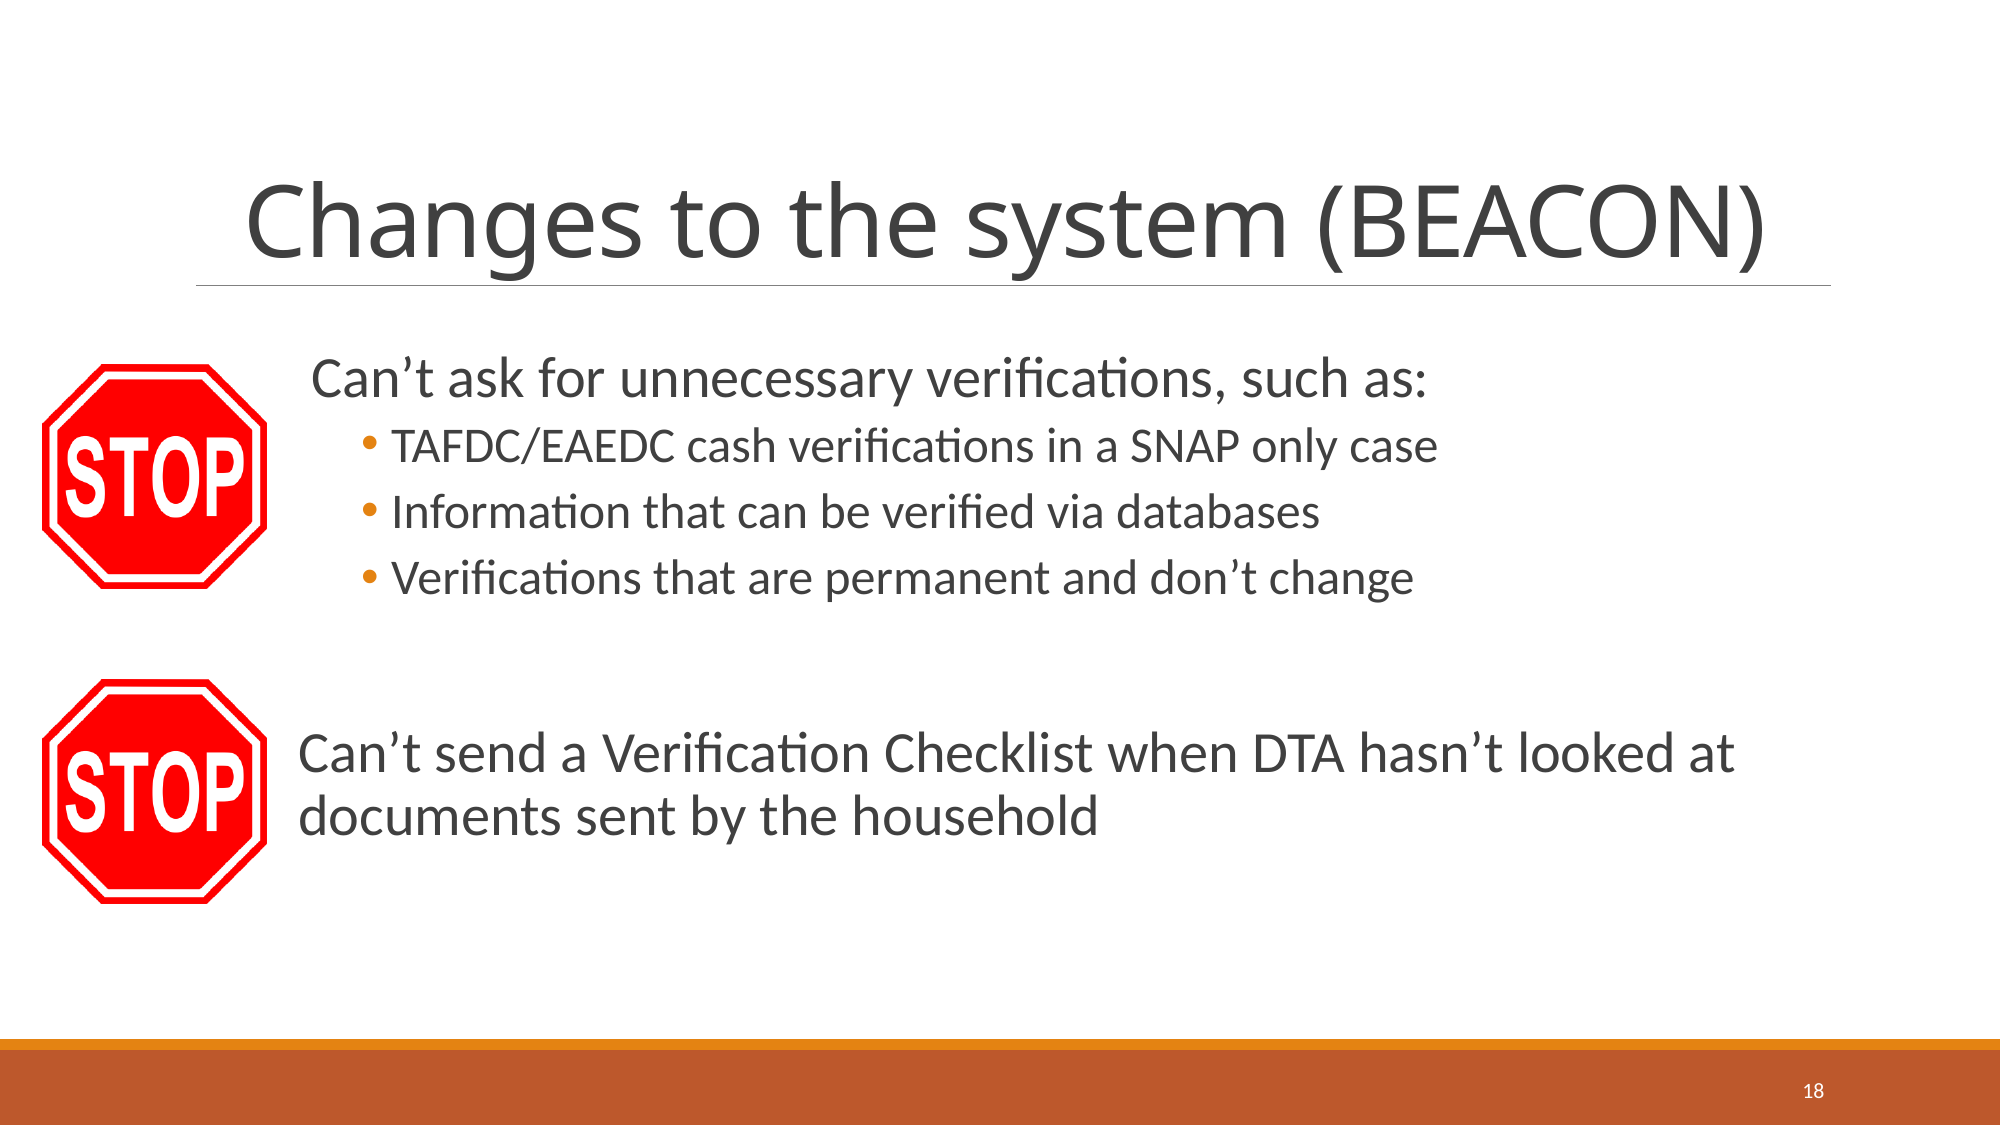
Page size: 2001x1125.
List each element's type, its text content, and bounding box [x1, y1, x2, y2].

slide_number 18 [1624, 1059, 1840, 1120]
picture [41, 678, 268, 904]
title Changes to the system (BEACON) [180, 47, 1830, 285]
picture [41, 363, 268, 590]
list Can’t ask for unnecessary verifications, such as: TAFDC/EAEDC cash verifications in a SNAP only case Information that can be verified via databases Verifications that are permanent and don’t change Can’t send a Verification Checklist when DTA hasn’t looked at documents sent by the household [298, 340, 1926, 1006]
